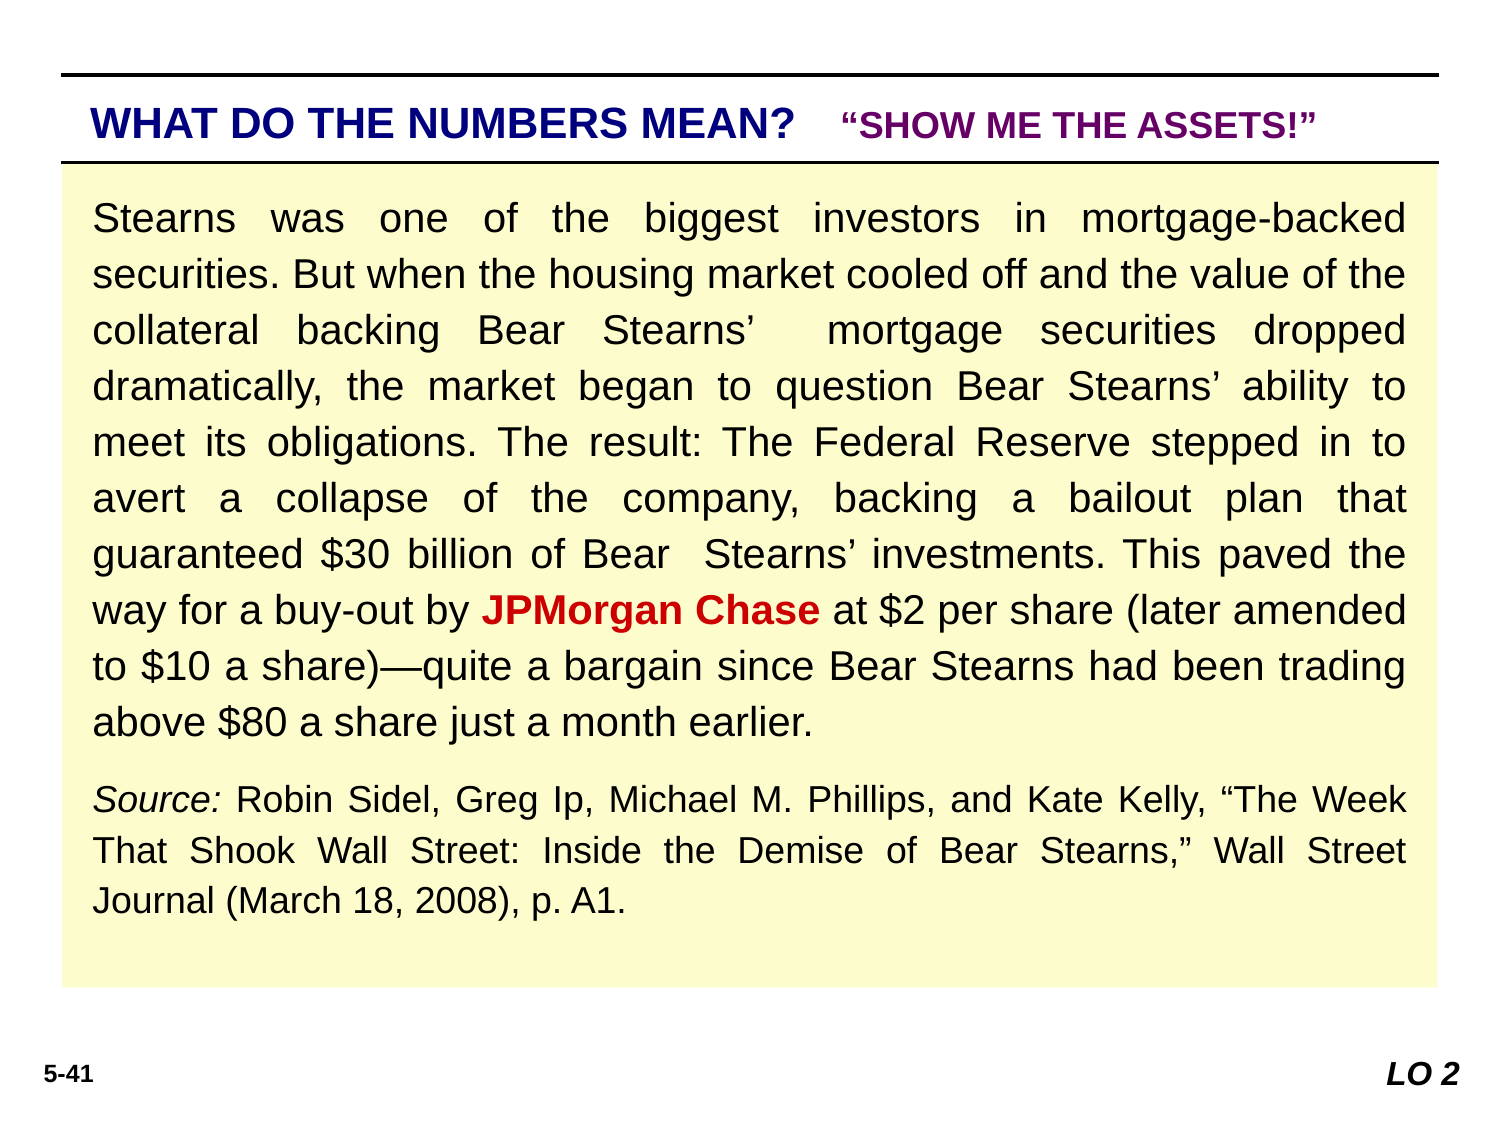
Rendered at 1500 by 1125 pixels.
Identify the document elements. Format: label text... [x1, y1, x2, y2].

text_box Stearns was one of the biggest investors in mortgage-backed securities. But when the housing market cooled off and the value of the collateral backing Bear Stearns’ mortgage securities dropped dramatically, the market began to question Bear Stearns’ ability to meet its obligations. The result: The Federal Reserve stepped in to avert a collapse of the company, backing a bailout plan that guaranteed $30 billion of Bear Stearns’ investments. This paved the way for a buy-out by JPMorgan Chase at $2 per share (later amended to $10 a share)—quite a bargain since Bear Stearns had been trading above $80 a share just a month earlier. Source: Robin Sidel, Greg Ip, Michael M. Phillips, and Kate Kelly, “The Week That Shook Wall Street: Inside the Demise of Bear Stearns,” Wall Street Journal (March 18, 2008), p. A1. [62, 164, 1438, 988]
text_box WHAT’S YOUR PRINCIPLE [837, 155, 1425, 161]
text_box LO 2 [1350, 1044, 1475, 1100]
text_box WHAT DO THE NUMBERS MEAN? “SHOW ME THE ASSETS!” [74, 87, 1438, 155]
